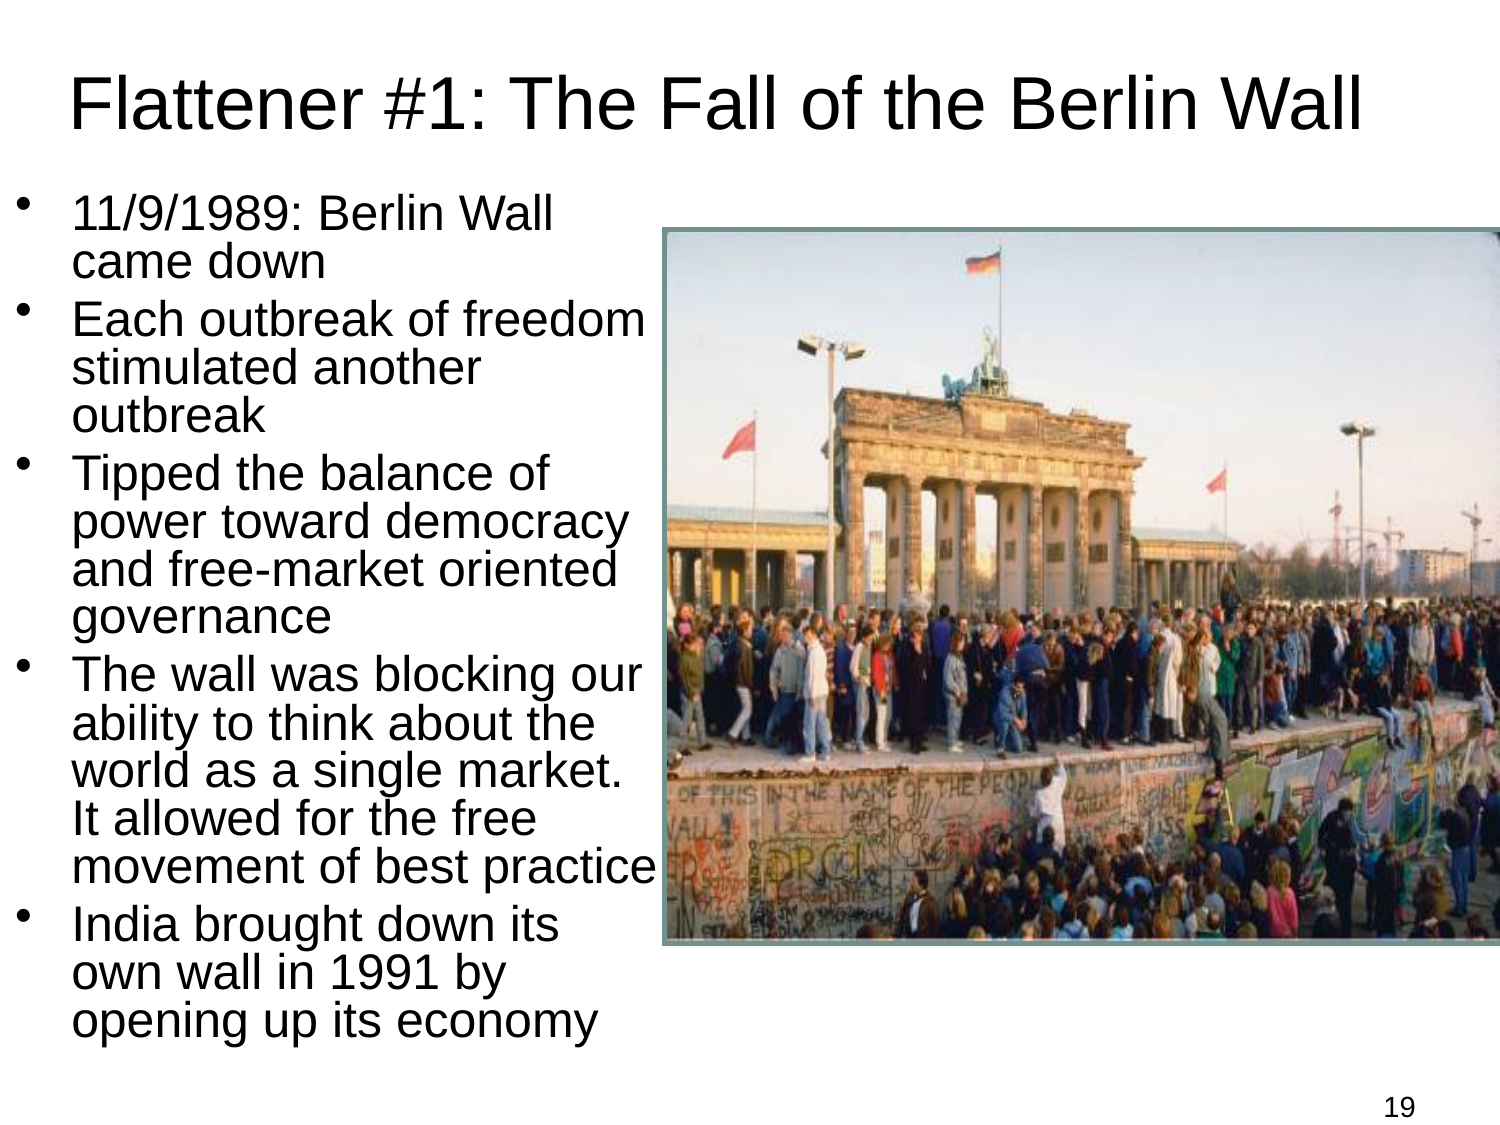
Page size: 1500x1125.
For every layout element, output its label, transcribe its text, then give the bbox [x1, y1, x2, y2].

title Flattener #1: The Fall of the Berlin Wall [29, 30, 1405, 169]
slide_number 19 [1080, 1080, 1431, 1125]
list 11/9/1989: Berlin Wall came down Each outbreak of freedom stimulated another outbreak Tipped the balance of power toward democracy and free-market oriented governance The wall was blocking our ability to think about the world as a single market. It allowed for the free movement of best practice India brought down its own wall in 1991 by opening up its economy [0, 184, 680, 918]
picture [666, 231, 1500, 941]
